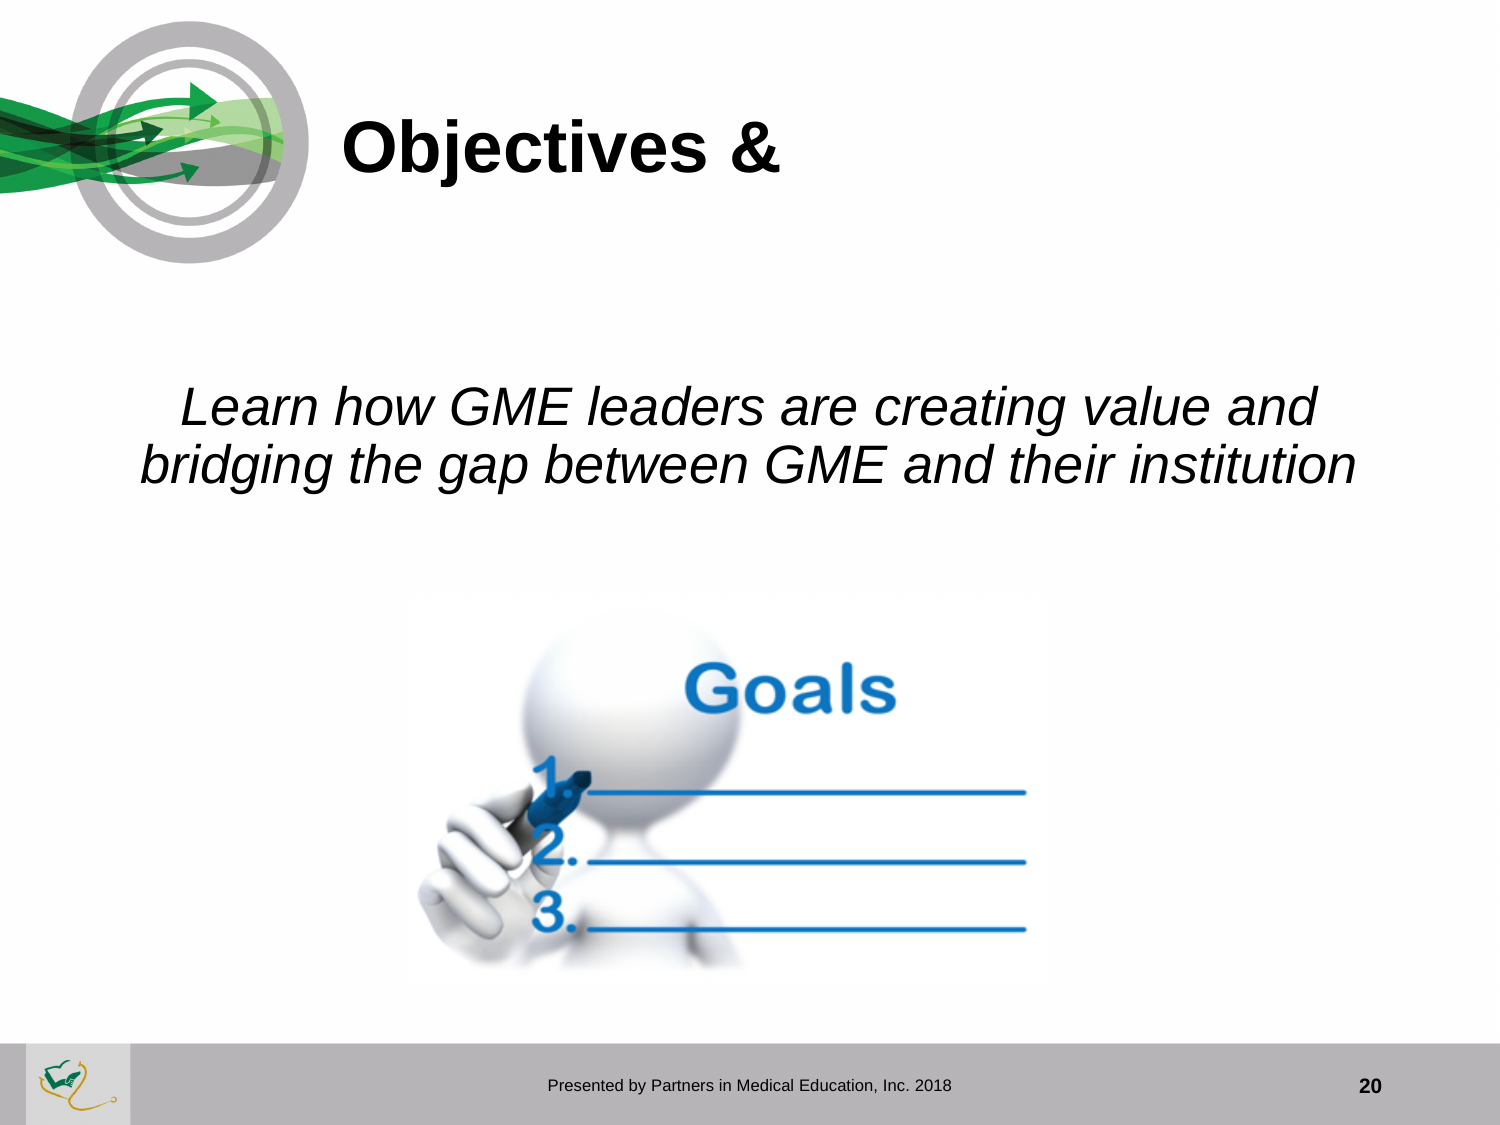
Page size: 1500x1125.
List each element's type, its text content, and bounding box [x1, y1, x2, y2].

slide_number 20 [1059, 1055, 1397, 1116]
picture [0, 0, 1500, 1125]
footer Presented by Partners in Medical Education, Inc. 2018 [496, 1055, 1004, 1116]
list Learn how GME leaders are creating value and bridging the gap between GME and their institution [103, 285, 1397, 1014]
title Objectives & [326, 40, 1397, 258]
